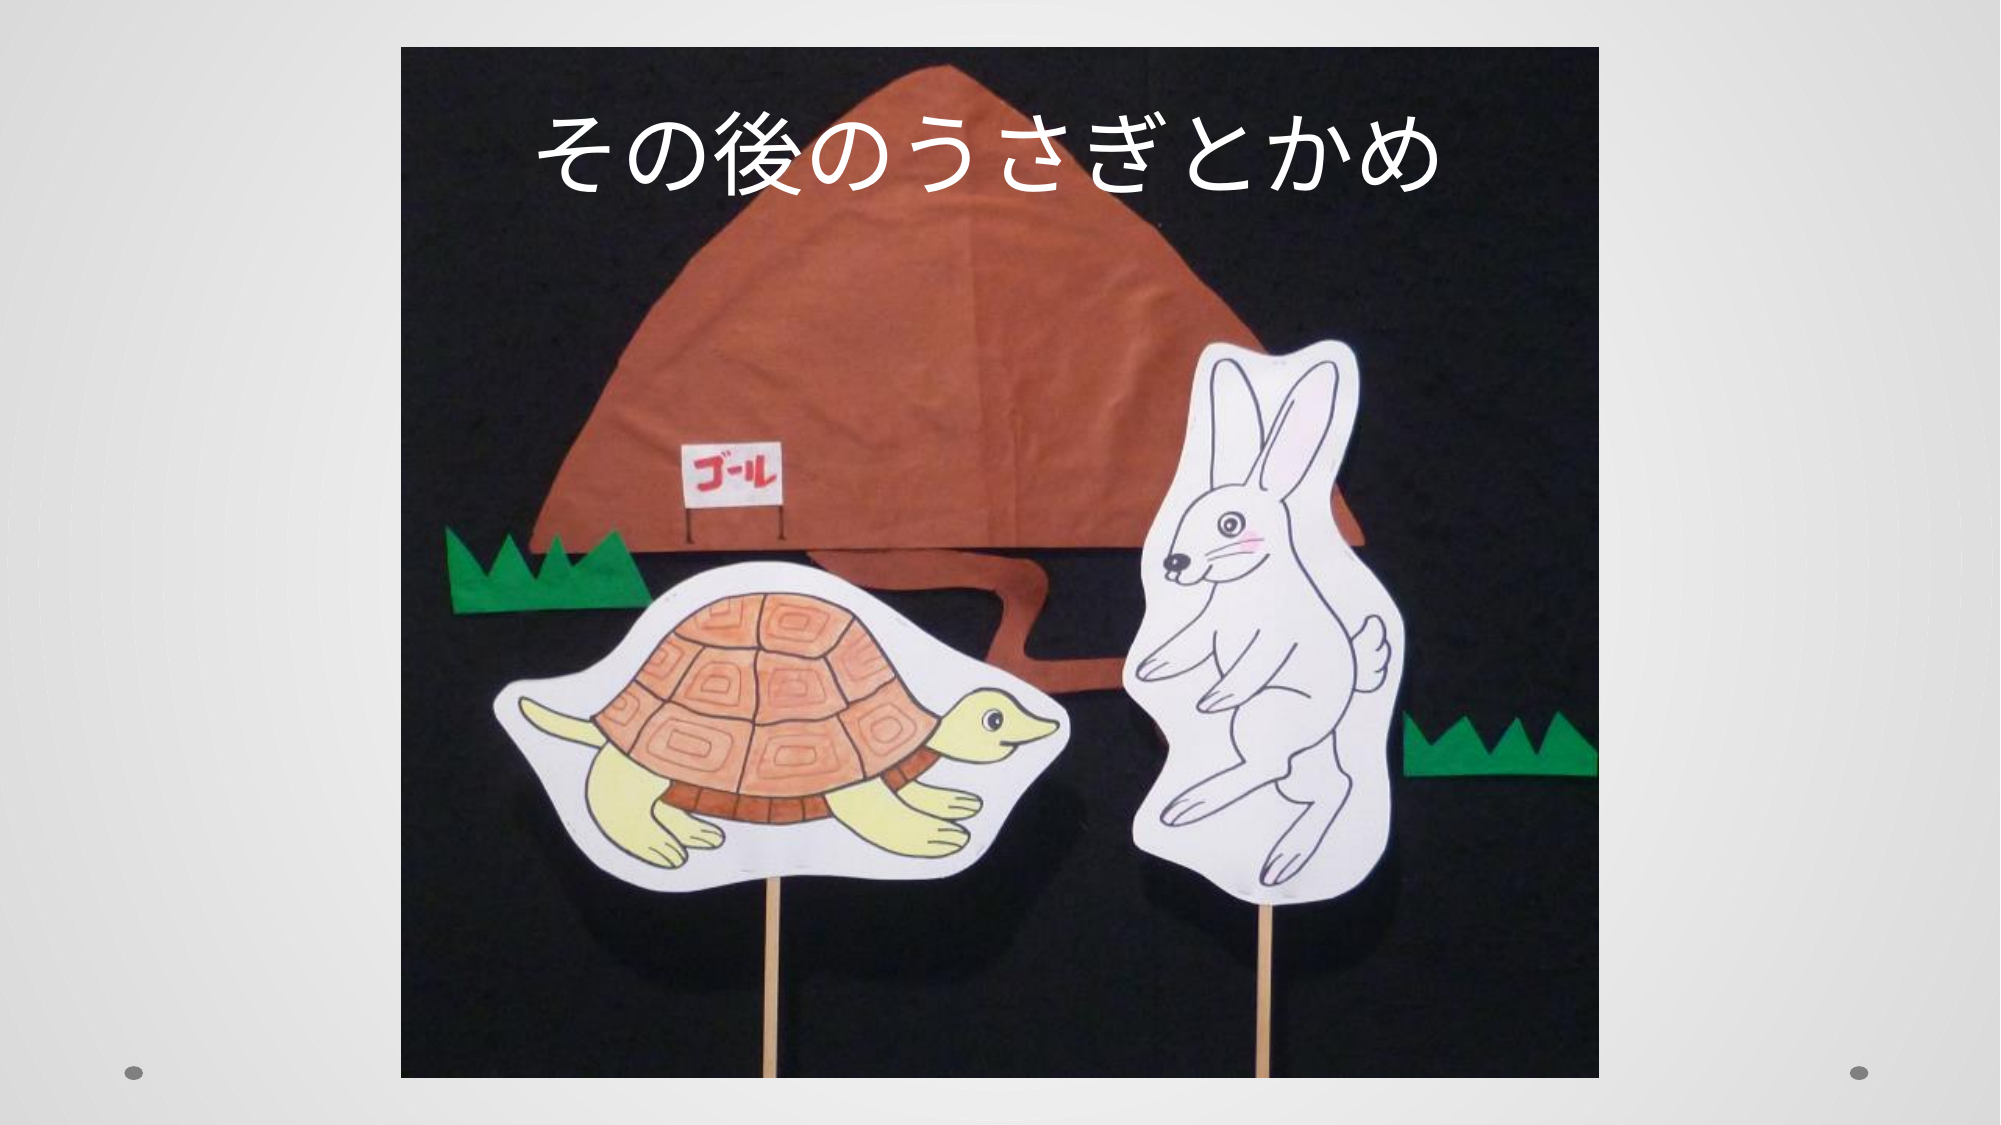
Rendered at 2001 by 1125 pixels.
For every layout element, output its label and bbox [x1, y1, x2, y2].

picture [401, 46, 1599, 1079]
